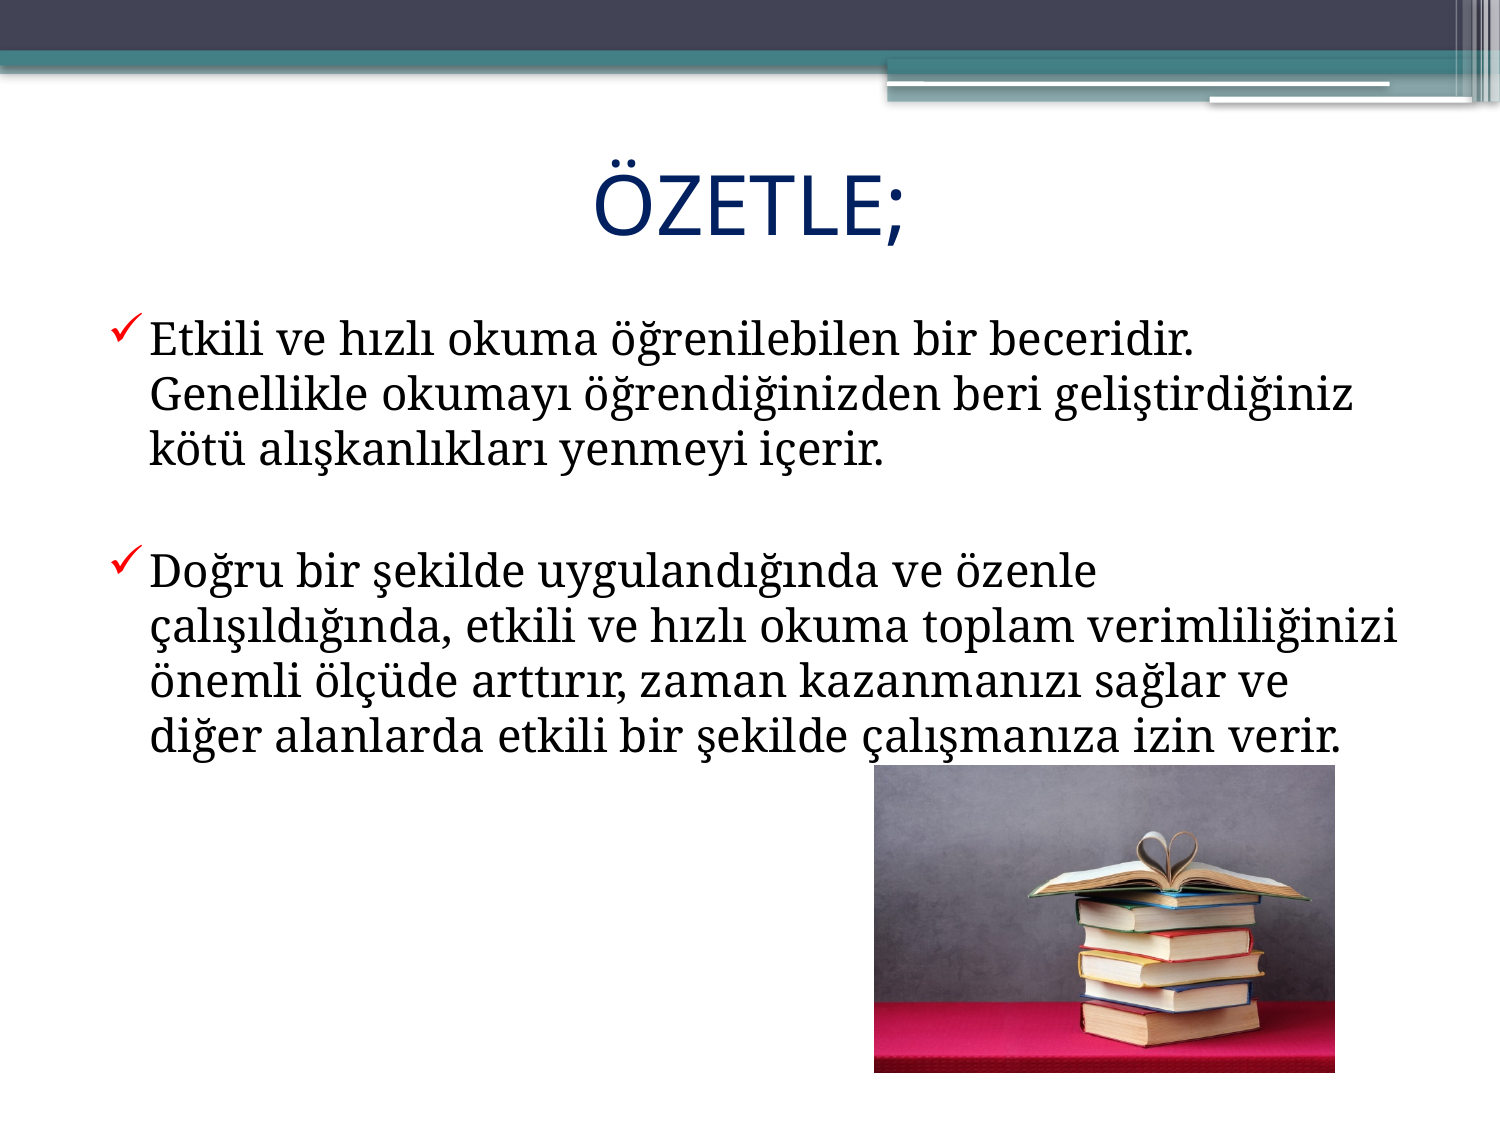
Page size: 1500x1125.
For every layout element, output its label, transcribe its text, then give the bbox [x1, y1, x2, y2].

picture [873, 765, 1336, 1074]
title ÖZETLE; [75, 125, 1425, 279]
list Etkili ve hızlı okuma öğrenilebilen bir beceridir. Genellikle okumayı öğrendiğinizden beri geliştirdiğiniz kötü alışkanlıkları yenmeyi içerir. Doğru bir şekilde uygulandığında ve özenle çalışıldığında, etkili ve hızlı okuma toplam verimliliğinizi önemli ölçüde arttırır, zaman kazanmanızı sağlar ve diğer alanlarda etkili bir şekilde çalışmanıza izin verir. [75, 302, 1425, 1079]
